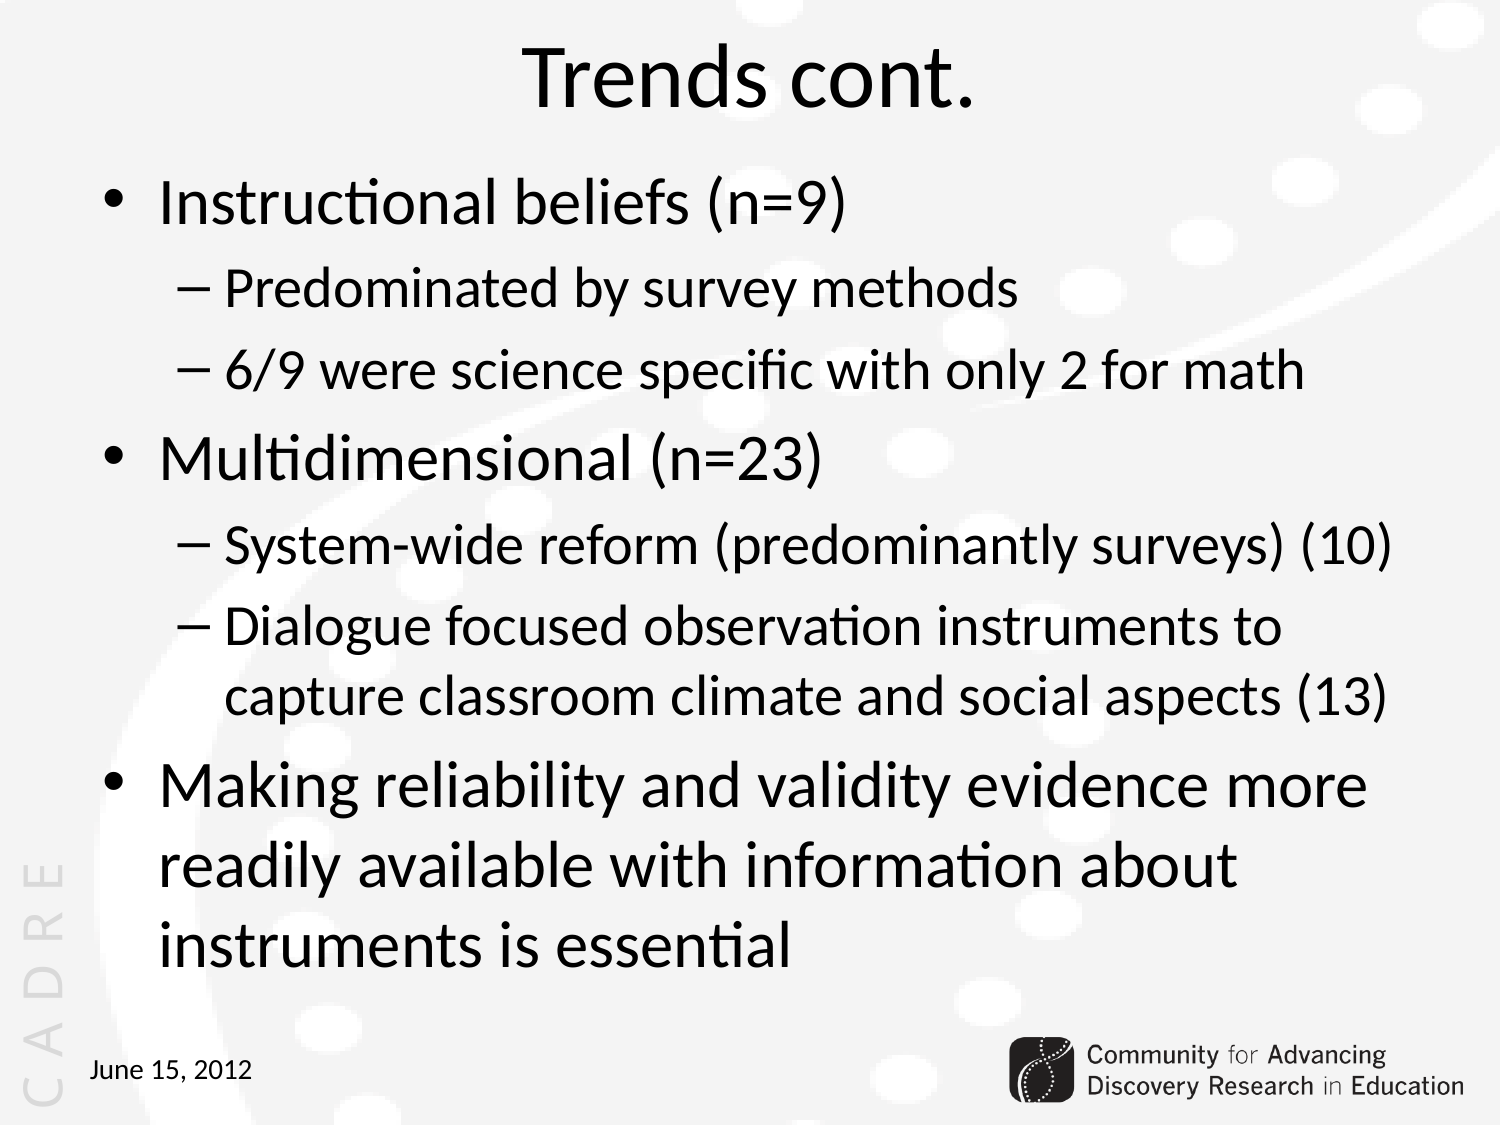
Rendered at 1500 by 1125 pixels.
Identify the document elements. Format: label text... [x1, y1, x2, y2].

list Instructional beliefs (n=9) Predominated by survey methods 6/9 were science specific with only 2 for math Multidimensional (n=23) System-wide reform (predominantly surveys) (10) Dialogue focused observation instruments to capture classroom climate and social aspects (13) Making reliability and validity evidence more readily available with information about instruments is essential [87, 149, 1438, 1005]
title Trends cont. [75, 24, 1425, 118]
picture [0, 0, 1500, 1125]
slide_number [75, 1042, 425, 1103]
